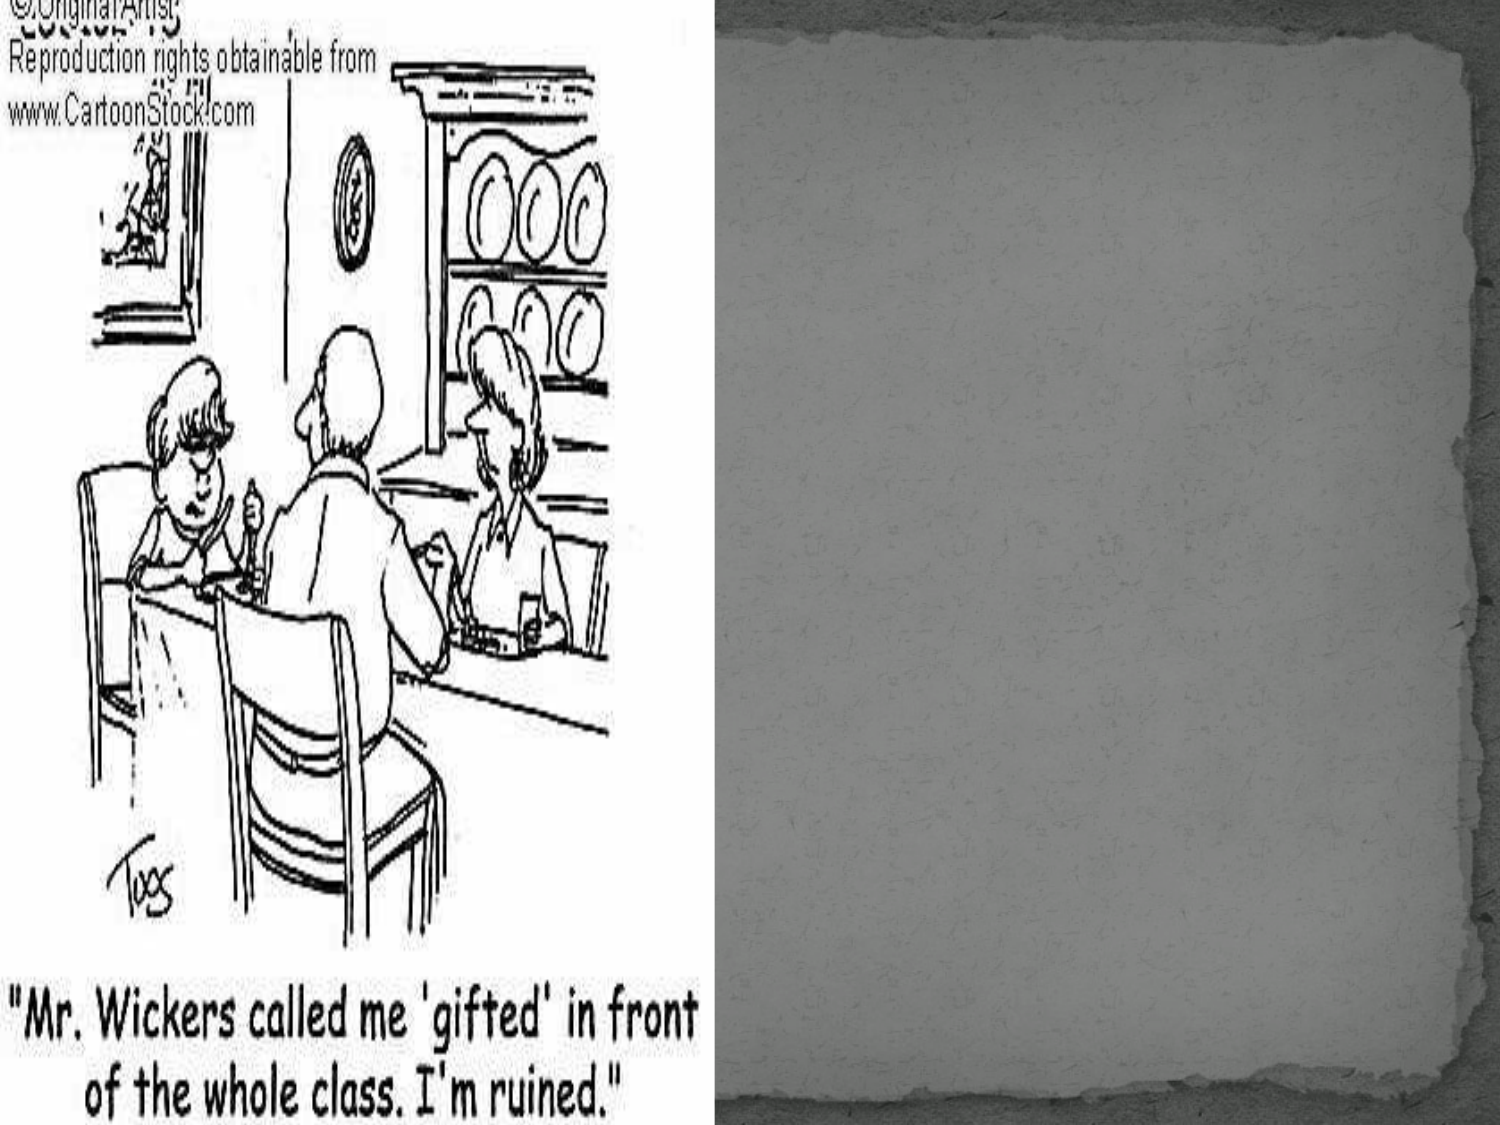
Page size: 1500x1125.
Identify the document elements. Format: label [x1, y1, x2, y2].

list [2, 2, 713, 1122]
